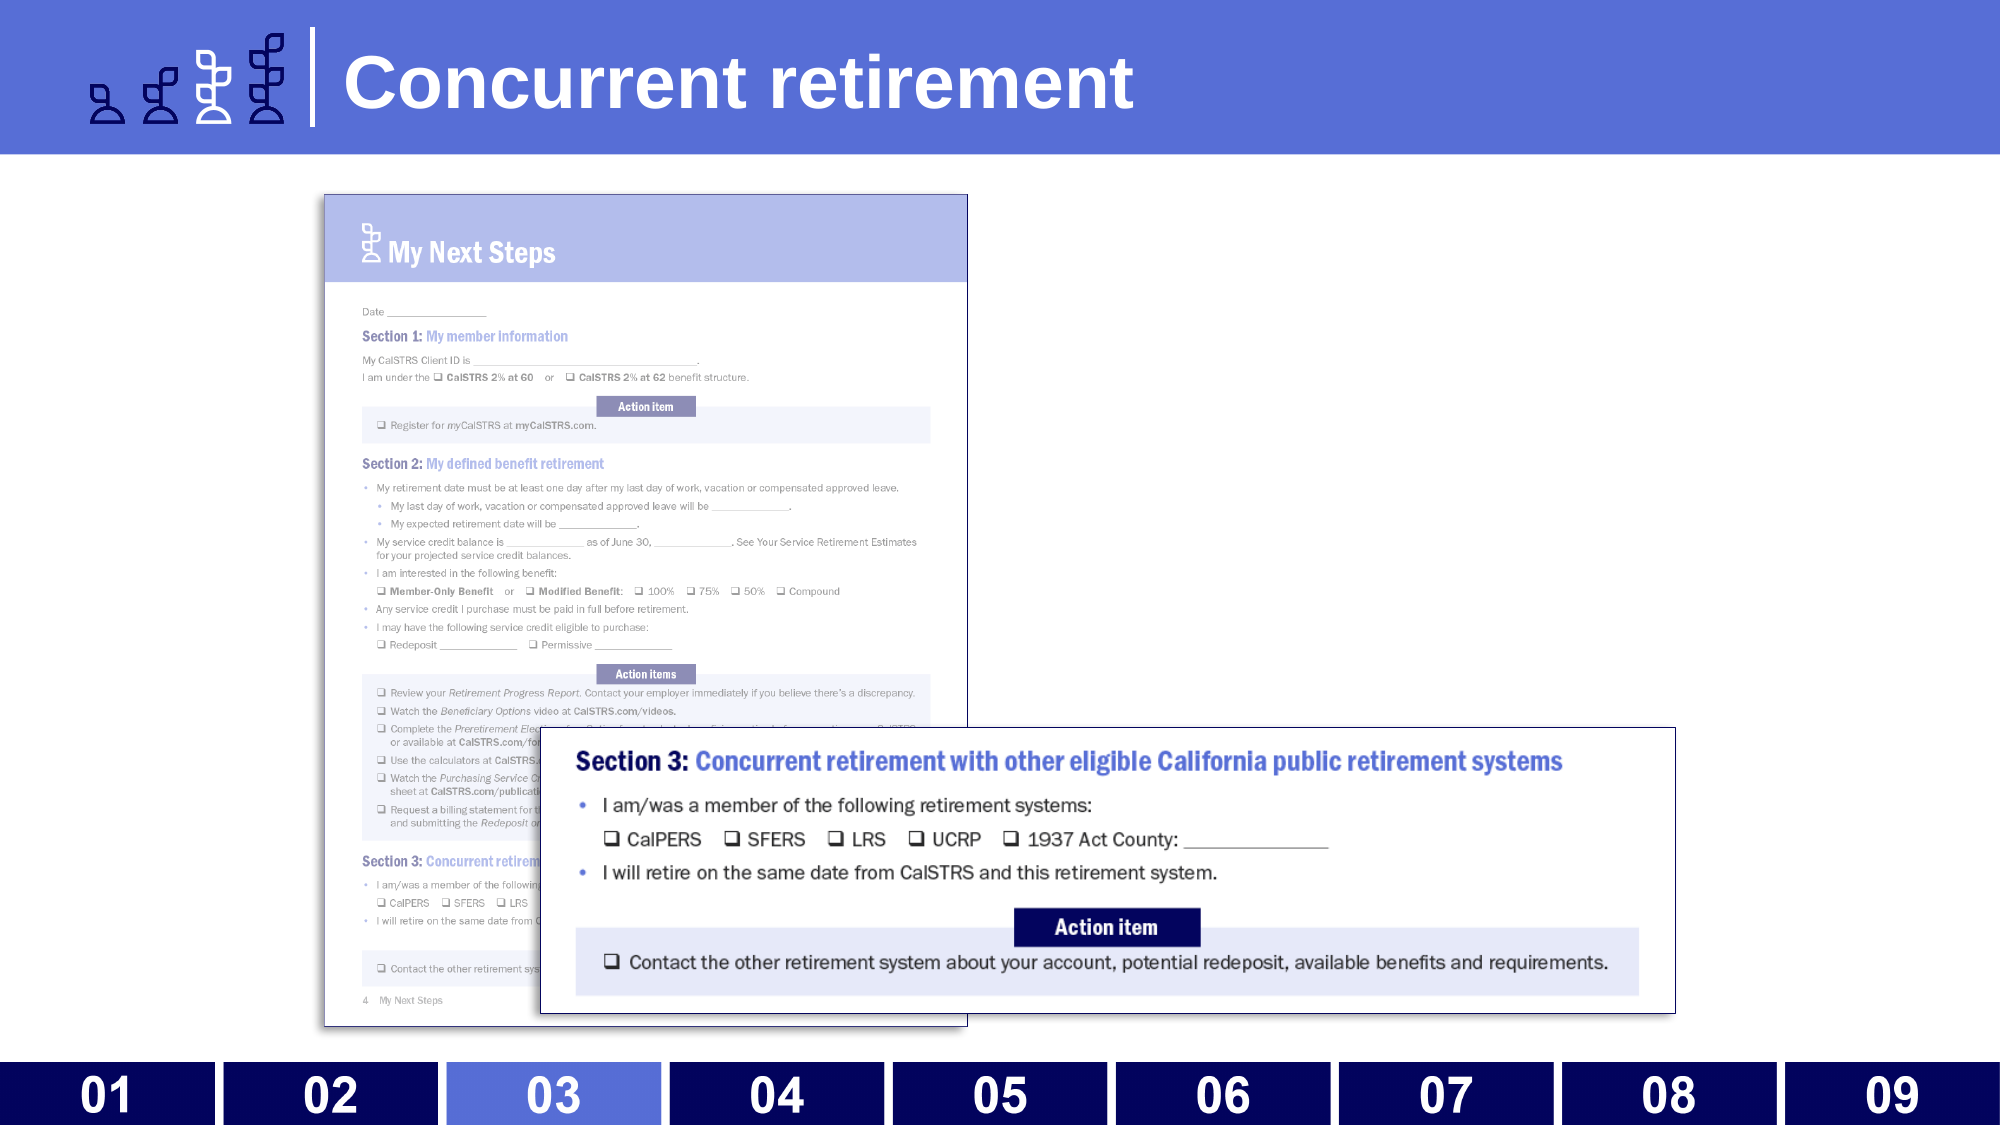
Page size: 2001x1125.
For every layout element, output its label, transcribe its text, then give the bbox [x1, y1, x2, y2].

picture [90, 33, 284, 124]
text_box [0, 0, 2000, 156]
picture [0, 1062, 2000, 1125]
picture [324, 194, 1676, 1027]
text_box Concurrent retirement [328, 26, 1946, 132]
